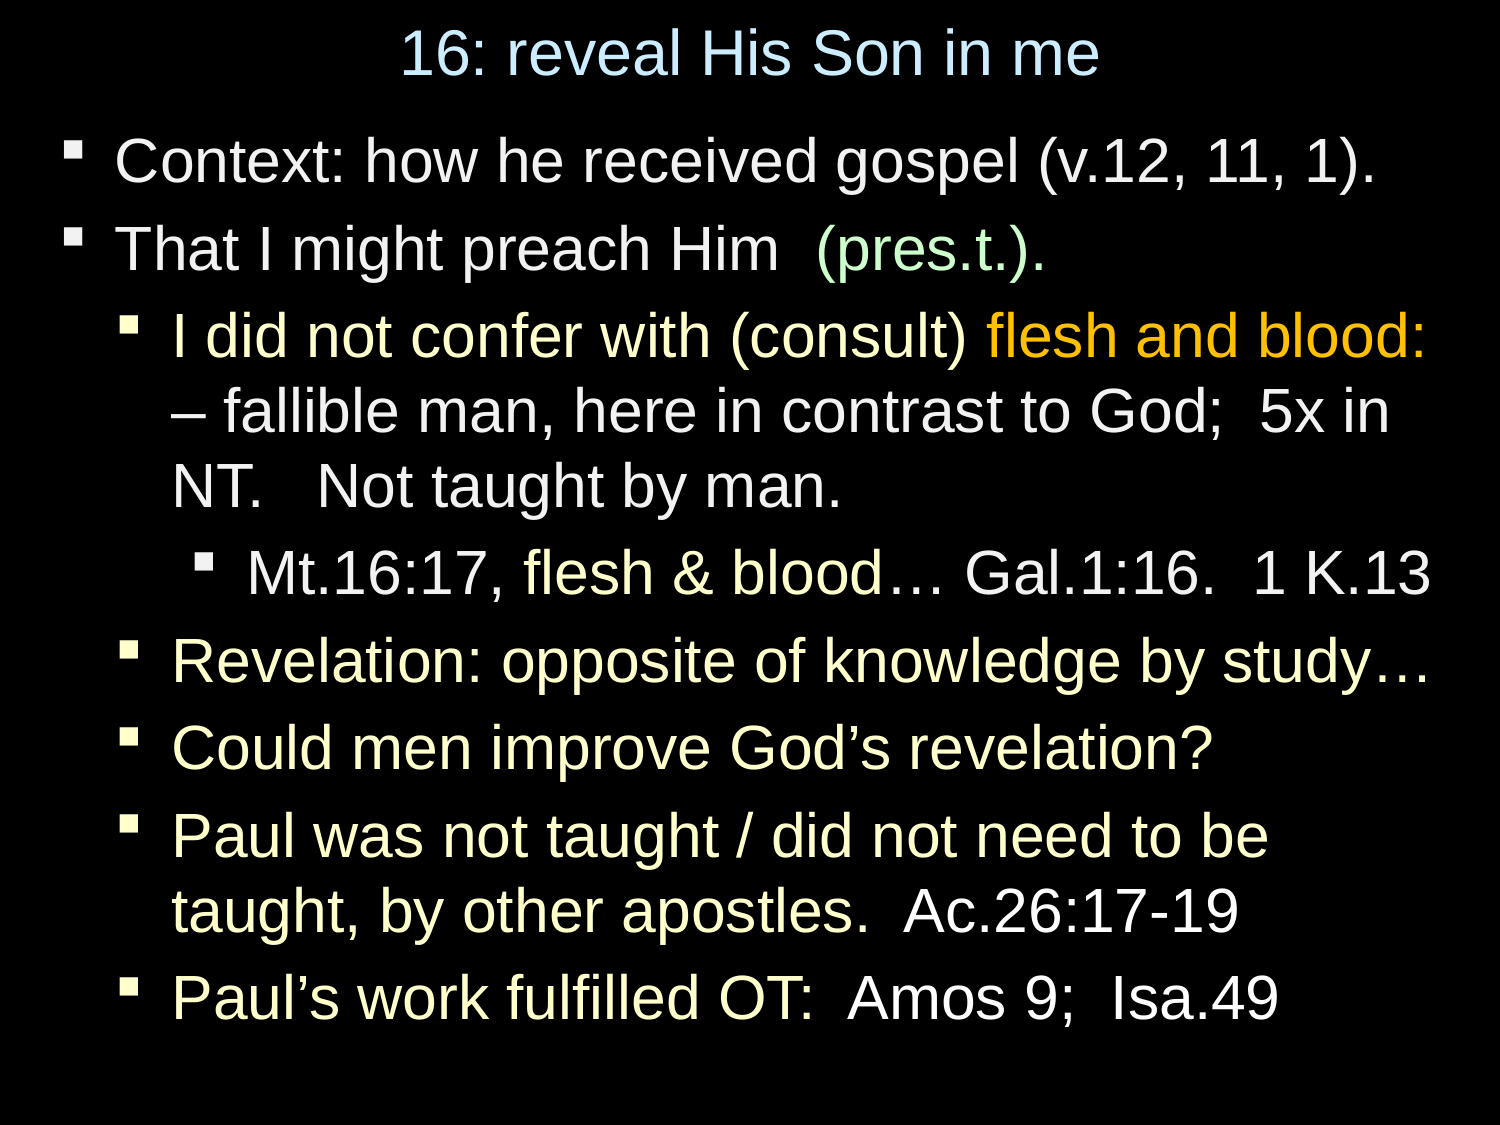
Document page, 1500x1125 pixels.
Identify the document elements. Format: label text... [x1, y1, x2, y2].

list Context: how he received gospel (v.12, 11, 1). That I might preach Him (pres.t.). I did not confer with (consult) flesh and blood: – fallible man, here in contrast to God; 5x in NT. Not taught by man. Mt.16:17, flesh & blood… Gal.1:16. 1 K.13 Revelation: opposite of knowledge by study… Could men improve God’s revelation? Paul was not taught / did not need to be taught, by other apostles. Ac.26:17-19 Paul’s work fulfilled OT: Amos 9; Isa.49 [43, 112, 1457, 1063]
title 16: reveal His Son in me [43, 0, 1457, 100]
